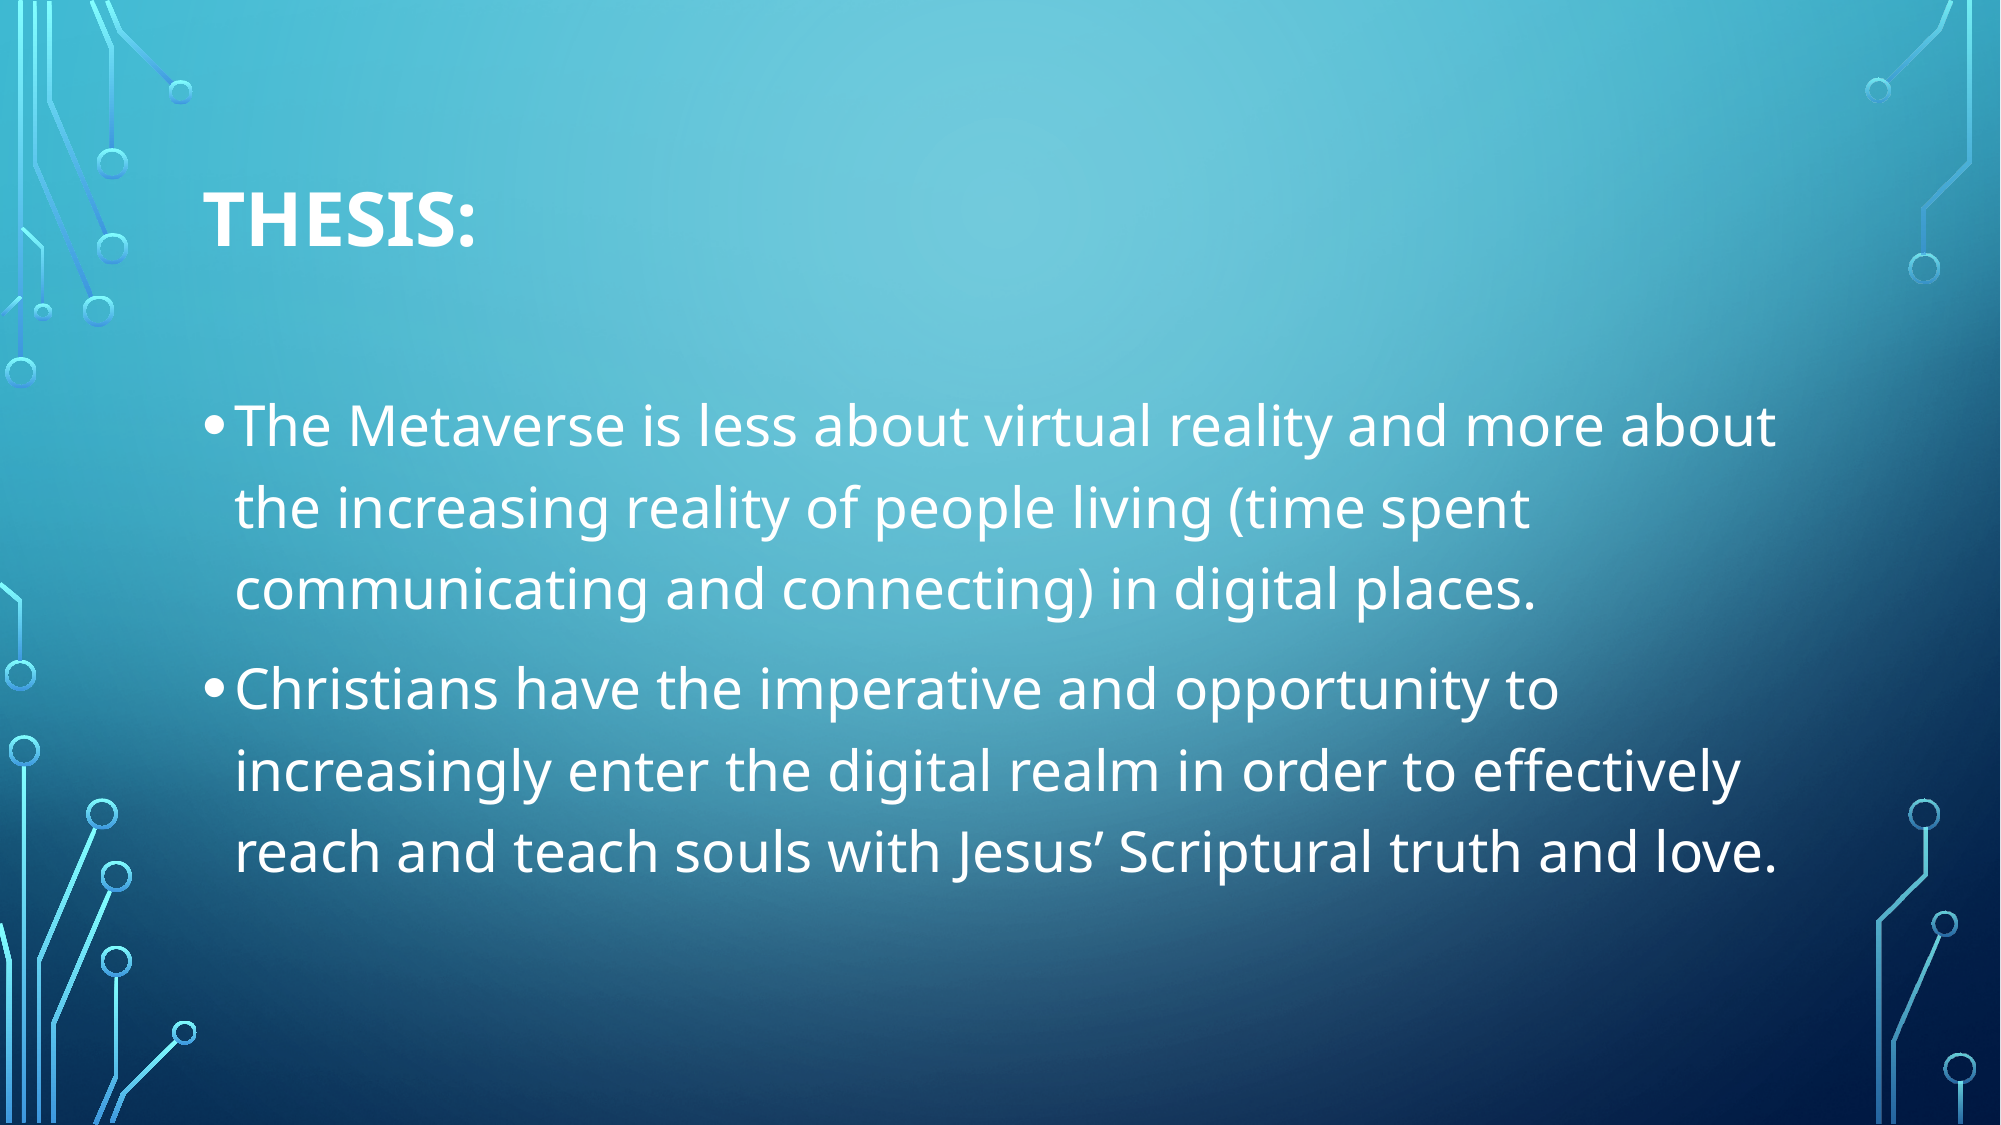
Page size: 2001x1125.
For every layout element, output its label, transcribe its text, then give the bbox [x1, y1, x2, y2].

title Thesis: [187, 101, 1813, 344]
list The Metaverse is less about virtual reality and more about the increasing reality of people living (time spent communicating and connecting) in digital places. Christians have the imperative and opportunity to increasingly enter the digital realm in order to effectively reach and teach souls with Jesus’ Scriptural truth and love. [187, 369, 1813, 950]
